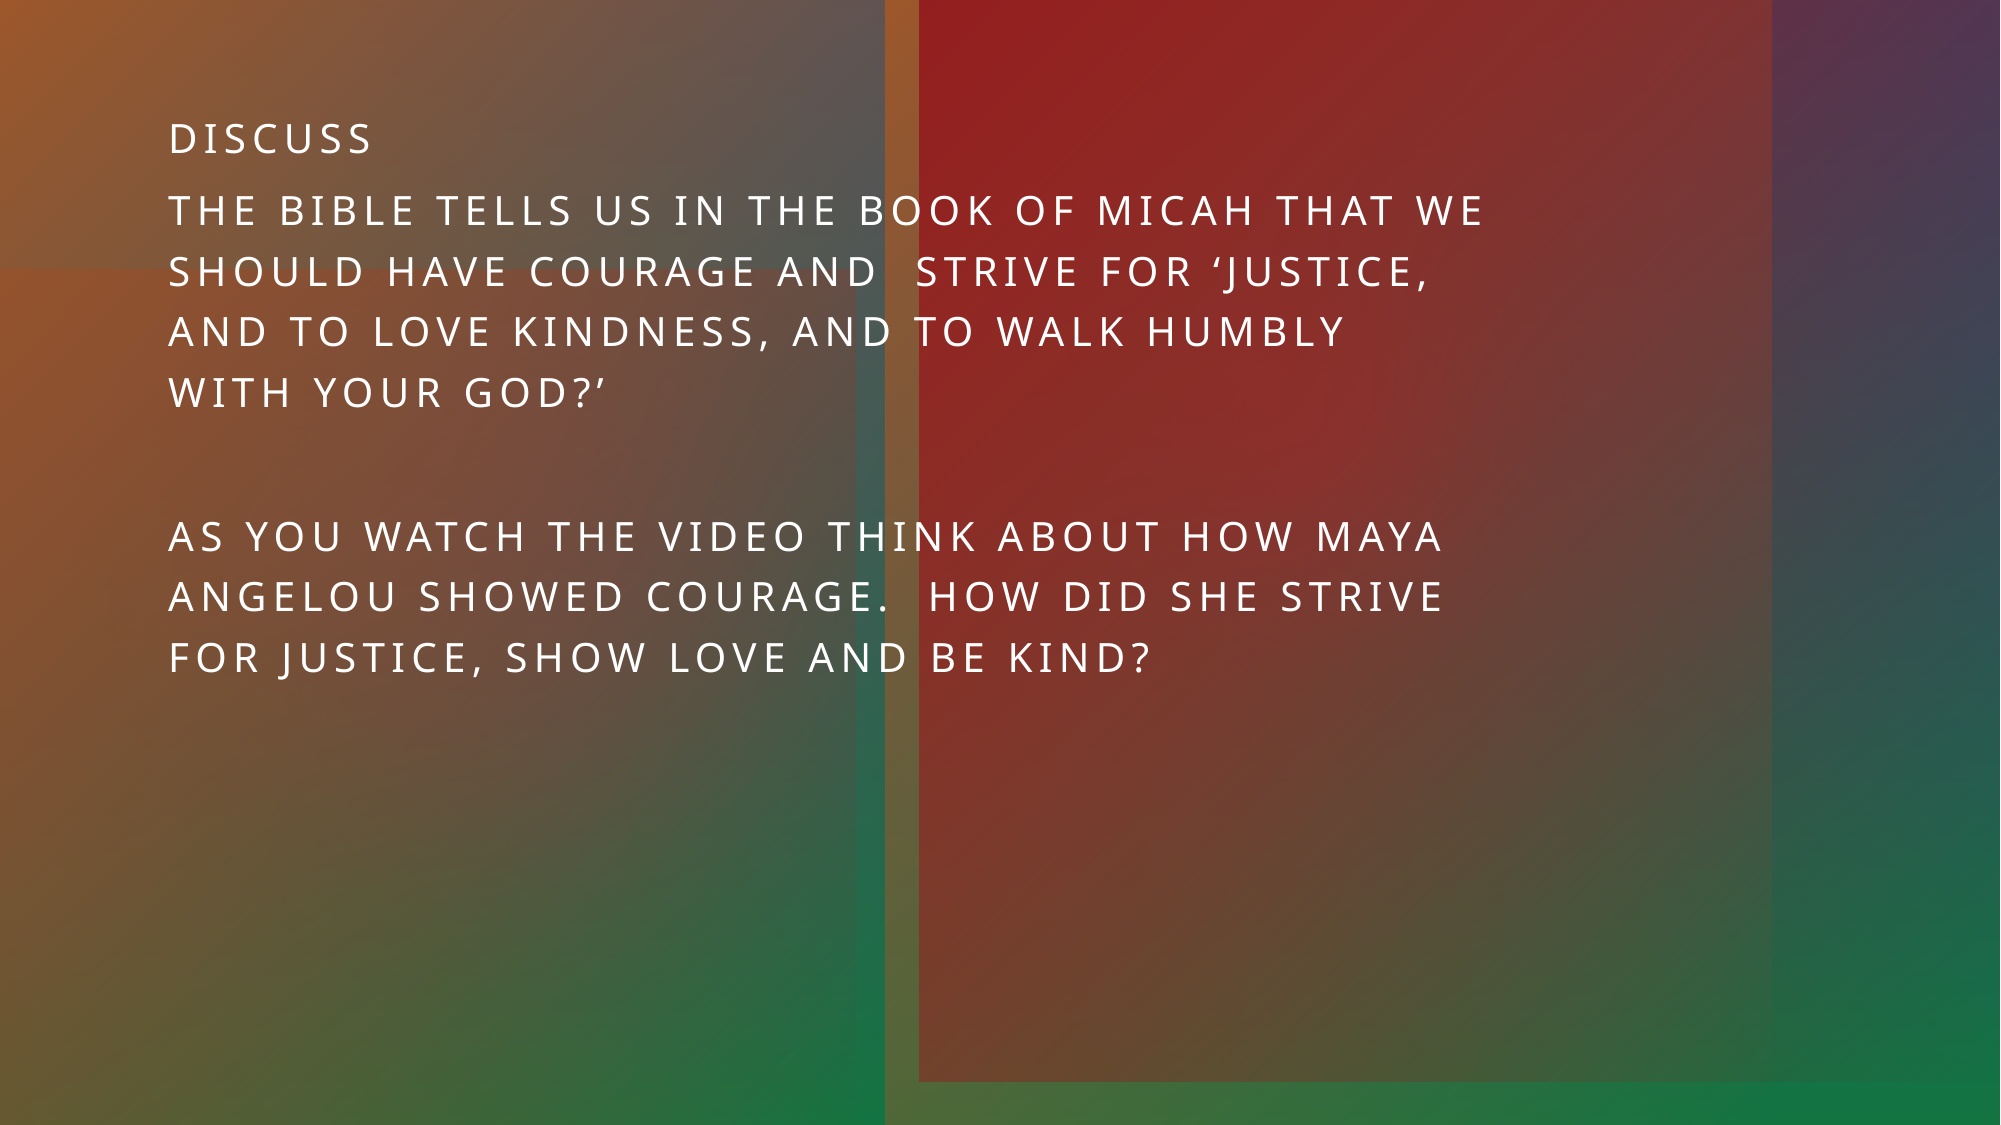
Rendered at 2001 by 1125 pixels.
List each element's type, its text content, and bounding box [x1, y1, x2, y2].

text_box Discuss The bible tells us in the book of micah that we should have courage and strive for ‘justice, and to love kindness, and to walk humbly with your God?’ As you watch the video think about how Maya angelou showed courage. How did she strive for justice, show love and be kind? [153, 93, 1506, 703]
